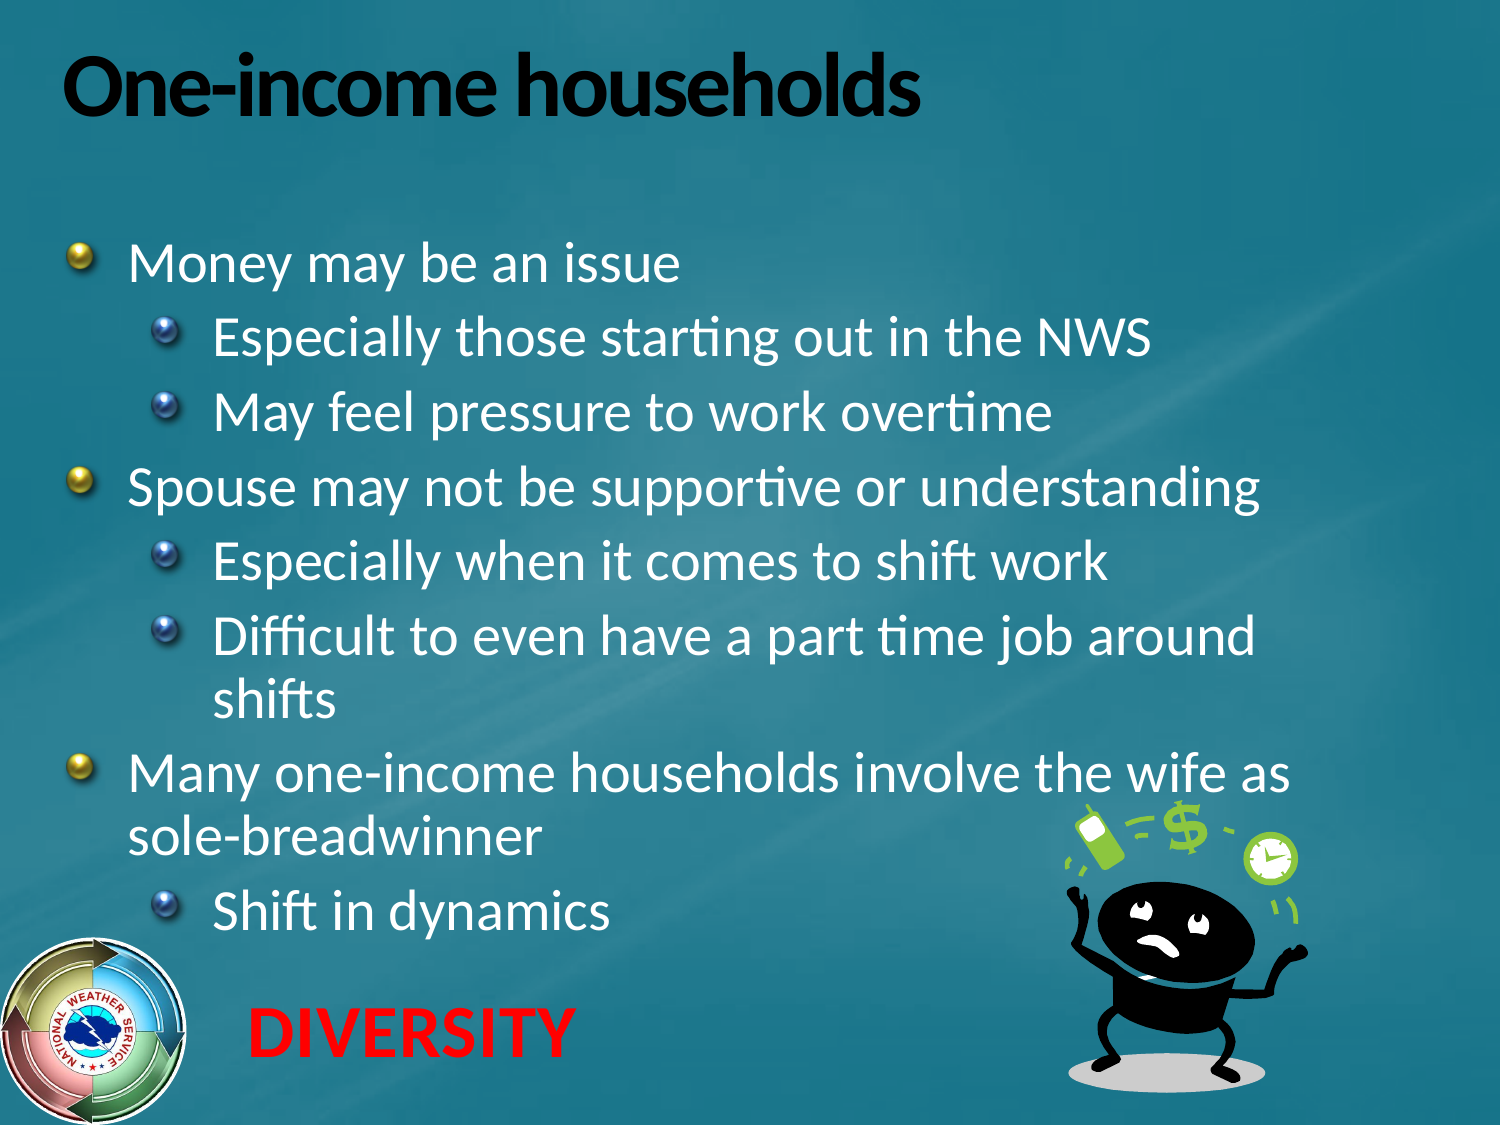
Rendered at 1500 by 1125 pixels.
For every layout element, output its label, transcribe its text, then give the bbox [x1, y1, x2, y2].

picture [147, 612, 189, 654]
picture [147, 388, 189, 430]
picture [0, 937, 187, 1125]
title One-income households [62, 37, 1388, 138]
picture [62, 750, 104, 791]
picture [62, 463, 104, 505]
list Money may be an issue Especially those starting out in the NWS May feel pressure to work overtime Spouse may not be supportive or understanding Especially when it comes to shift work Difficult to even have a part time job around shifts Many one-income households involve the wife as sole-breadwinner Shift in dynamics [62, 231, 1388, 595]
picture [147, 313, 189, 355]
picture [147, 537, 189, 579]
picture [1064, 799, 1309, 1093]
picture [147, 887, 189, 929]
picture [62, 239, 104, 281]
